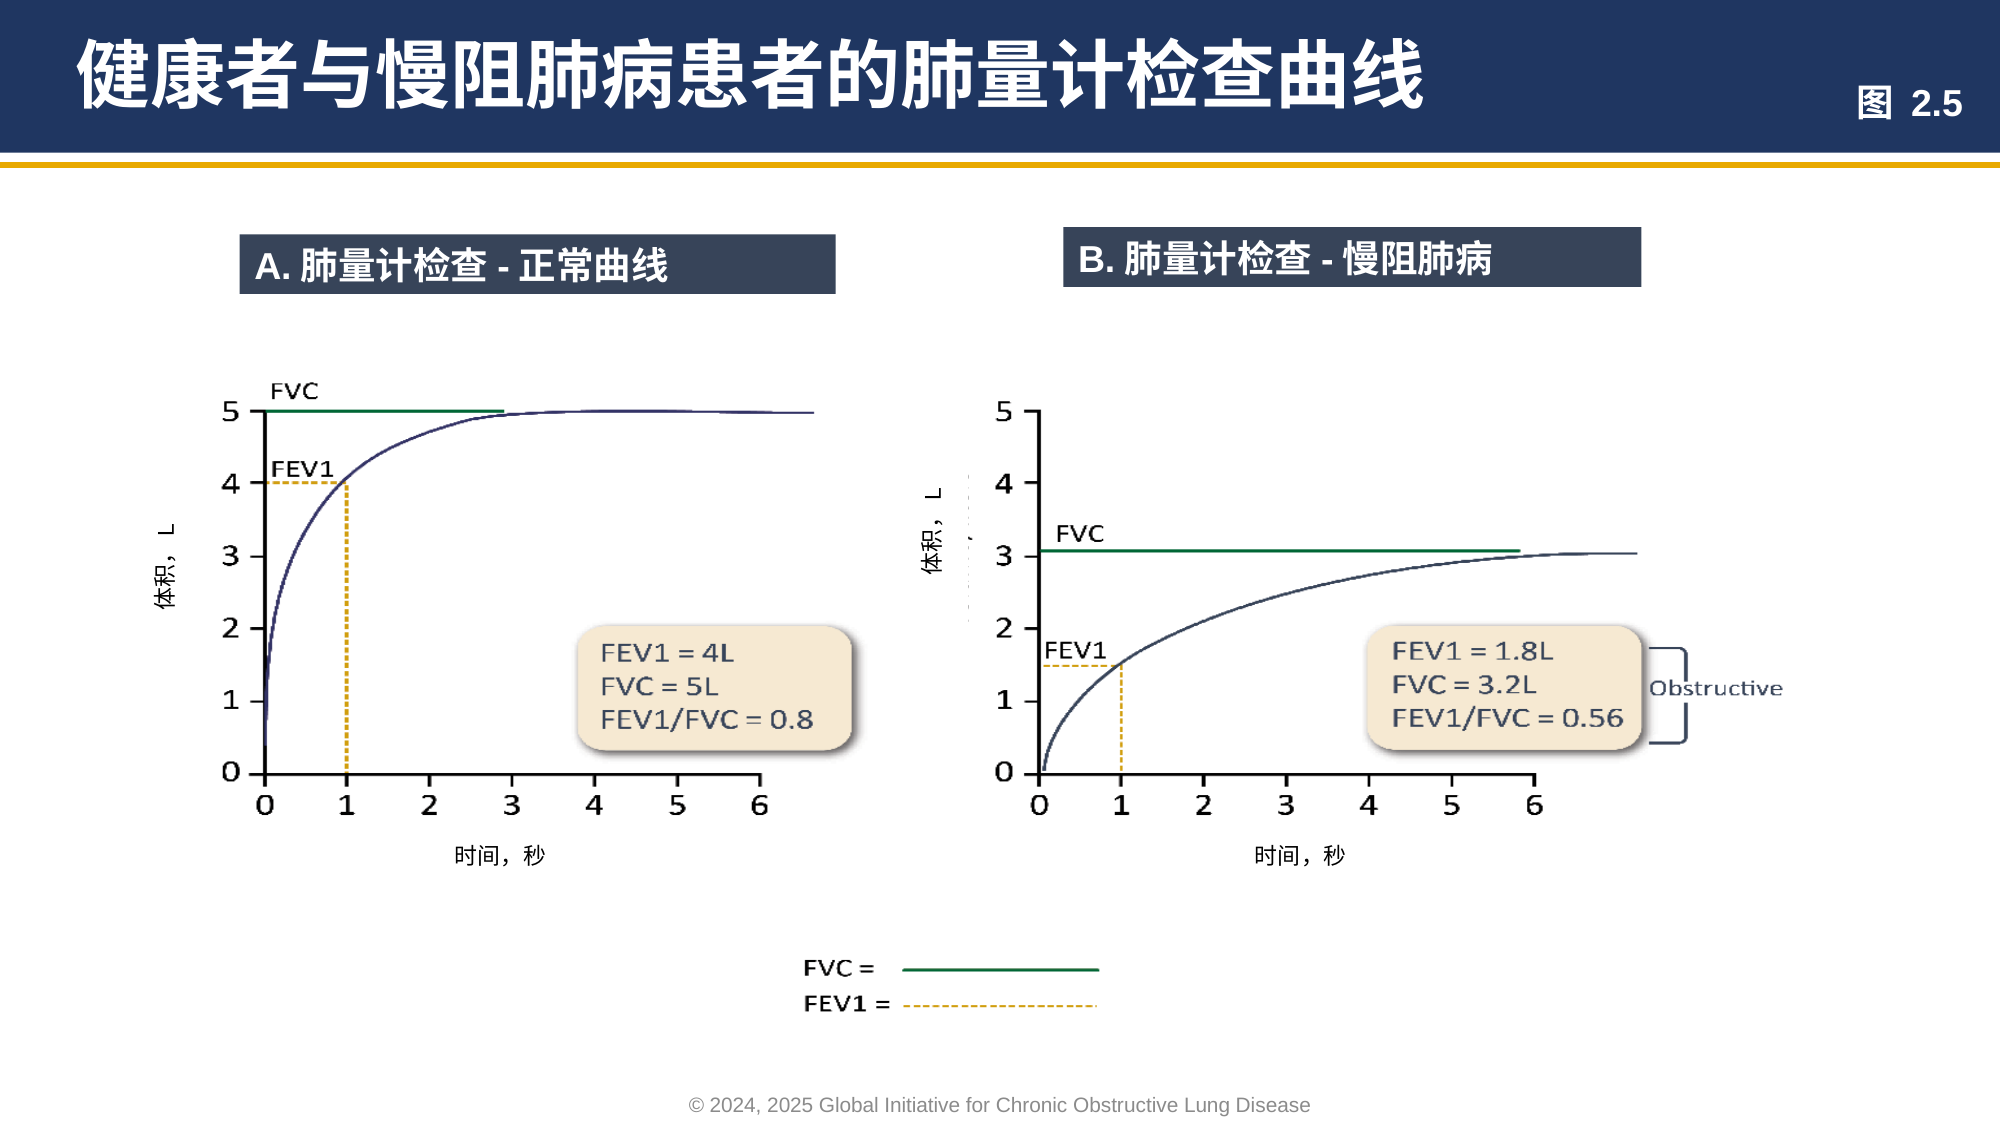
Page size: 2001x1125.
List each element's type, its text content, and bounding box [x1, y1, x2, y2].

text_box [105, 227, 1819, 1086]
text_box © 2024, 2025 Global Initiative for Chronic Obstructive Lung Disease [496, 1086, 1504, 1125]
text_box 图 2.5 [1818, 71, 1978, 131]
list 健康者与慢阻肺病患者的肺量计检查曲线 [60, 24, 1945, 132]
